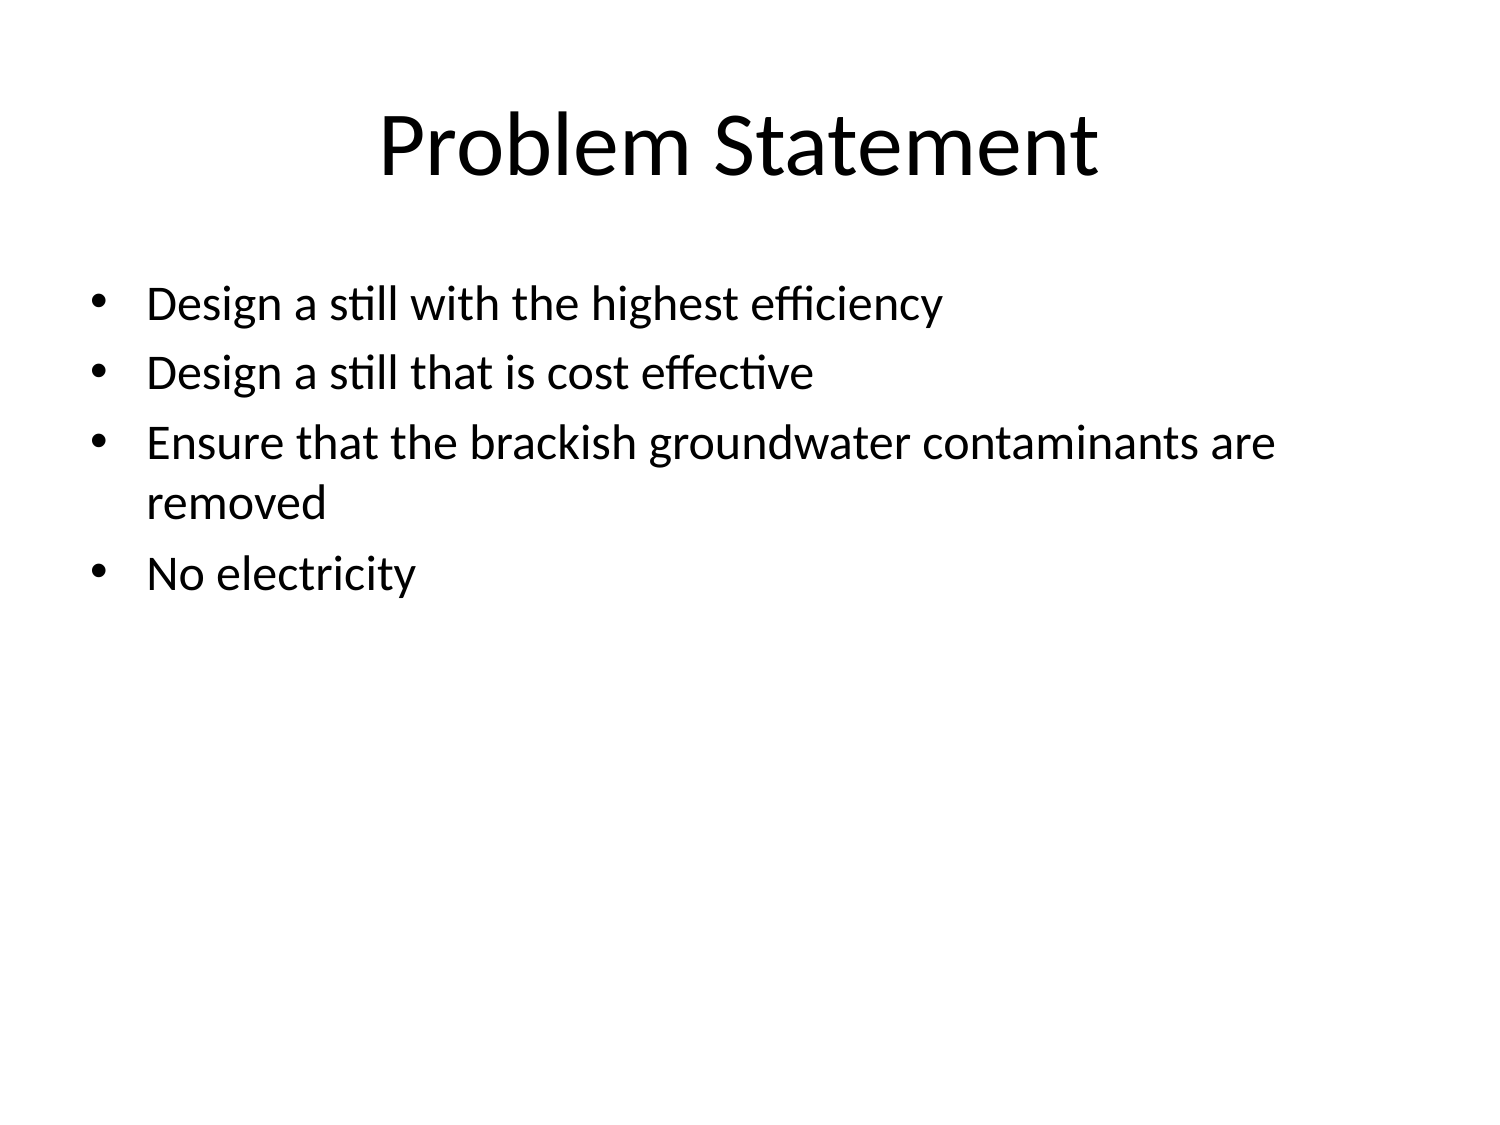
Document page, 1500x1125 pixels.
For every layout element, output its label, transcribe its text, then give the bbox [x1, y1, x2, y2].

list Design a still with the highest efficiency Design a still that is cost effective Ensure that the brackish groundwater contaminants are removed No electricity [75, 262, 1425, 1005]
title Problem Statement [75, 45, 1425, 233]
